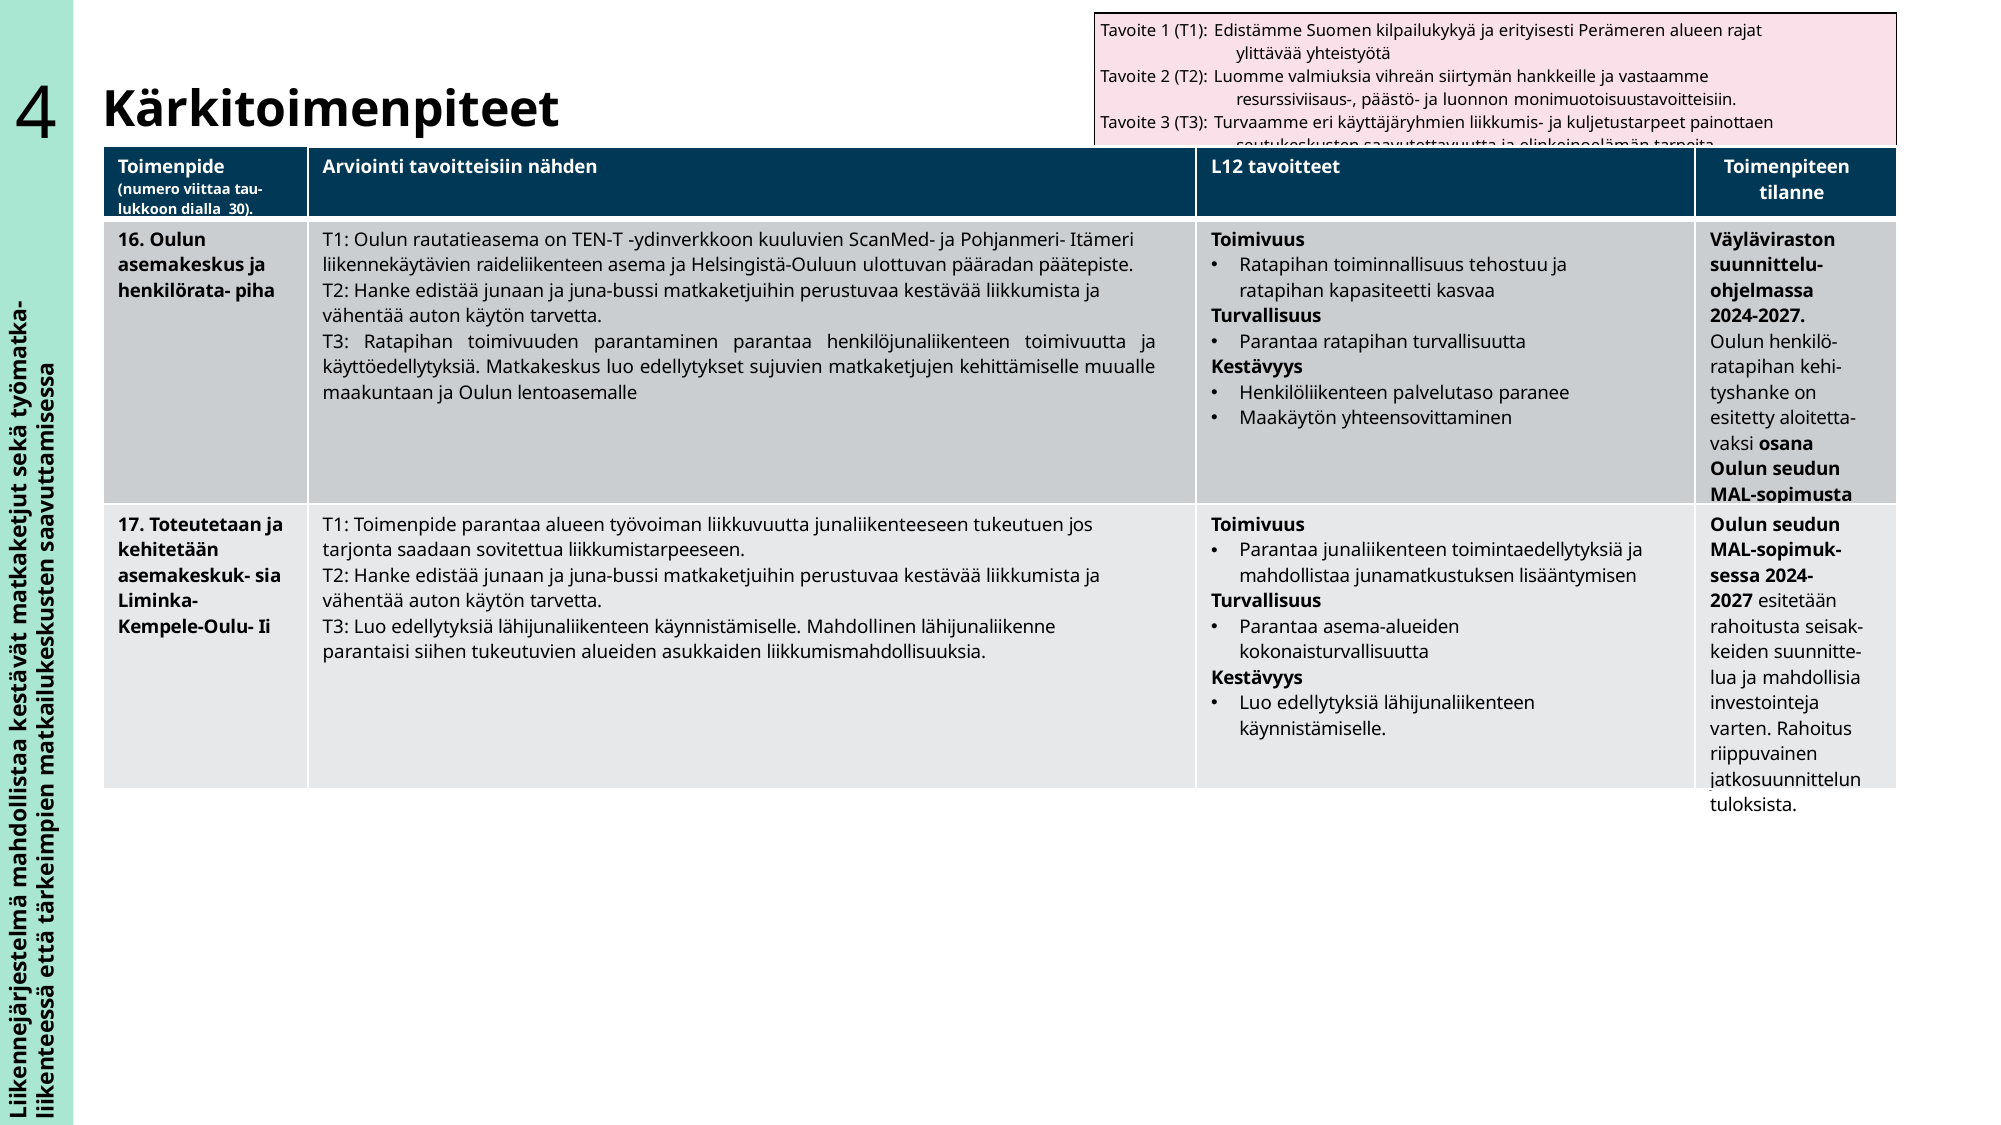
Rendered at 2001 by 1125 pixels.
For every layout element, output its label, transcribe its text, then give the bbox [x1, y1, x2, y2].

table_cell L12 tavoitteet [1197, 148, 1694, 216]
text_box [0, 0, 74, 1125]
table_cell Toimenpiteen tilanne [1696, 148, 1896, 216]
table_cell T1: Toimenpide parantaa alueen työvoiman liikkuvuutta junaliikenteeseen tukeutuen jos tarjonta saadaan sovitettua liikkumistarpeeseen. T2: Hanke edistää junaan ja juna-bussi matkaketjuihin perustuvaa kestävää liikkumista ja vähentää auton käytön tarvetta. T3: Luo edellytyksiä lähijunaliikenteen käynnistämiselle. Mahdollinen lähijunaliikenne parantaisi siihen tukeutuvien alueiden asukkaiden liikkumismahdollisuuksia. [309, 505, 1195, 788]
table_cell Toimivuus Parantaa junaliikenteen toimintaedellytyksiä ja mahdollistaa junamatkustuksen lisääntymisen Turvallisuus Parantaa asema-alueiden kokonaisturvallisuutta Kestävyys Luo edellytyksiä lähijunaliikenteen käynnistämiselle. [1197, 505, 1694, 788]
table_cell T1: Oulun rautatieasema on TEN-T -ydinverkkoon kuuluvien ScanMed- ja Pohjanmeri- Itämeri liikennekäytävien raideliikenteen asema ja Helsingistä-Ouluun ulottuvan pääradan päätepiste. T2: Hanke edistää junaan ja juna-bussi matkaketjuihin perustuvaa kestävää liikkumista ja vähentää auton käytön tarvetta. T3: Ratapihan toimivuuden parantaminen parantaa henkilöjunaliikenteen toimivuutta ja käyttöedellytyksiä. Matkakeskus luo edellytykset sujuvien matkaketjujen kehittämiselle muualle maakuntaan ja Oulun lentoasemalle [309, 222, 1195, 503]
table_cell Toimivuus Ratapihan toiminnallisuus tehostuu ja ratapihan kapasiteetti kasvaa Turvallisuus Parantaa ratapihan turvallisuutta Kestävyys Henkilöliikenteen palvelutaso paranee Maakäytön yhteensovittaminen [1197, 222, 1694, 503]
table_cell 16. Oulun asemakeskus ja henkilörata- piha [104, 222, 307, 503]
table_cell Väyläviraston suunnittelu- ohjelmassa 2024-2027. Oulun henkilö- ratapihan kehi- tyshanke on esitetty aloitetta- vaksi osana Oulun seudun MAL-sopimusta 2024-2027. [1696, 222, 1896, 503]
table_cell Toimenpide (numero viittaa tau- lukkoon dialla 30). [104, 147, 307, 216]
table_cell 17. Toteutetaan ja kehitetään asemakeskuk- sia Liminka- Kempele-Oulu- Ii [104, 505, 307, 788]
table_header Kärkitoimenpiteet [103, 13, 1094, 145]
table_cell Oulun seudun MAL-sopimuk- sessa 2024- 2027 esitetään rahoitusta seisak- keiden suunnitte- lua ja mahdollisia investointeja varten. Rahoitus riippuvainen jatkosuunnittelun tuloksista. [1696, 505, 1896, 788]
table_cell Arviointi tavoitteisiin nähden [309, 148, 1195, 216]
table_header Tavoite 1 (T1): Edistämme Suomen kilpailukykyä ja erityisesti Perämeren alueen rajat ylittävää yhteistyötä Tavoite 2 (T2): Luomme valmiuksia vihreän siirtymän hankkeille ja vastaamme resurssiviisaus-, päästö- ja luonnon monimuotoisuustavoitteisiin. Tavoite 3 (T3): Turvaamme eri käyttäjäryhmien liikkumis- ja kuljetustarpeet painottaen seutukeskusten saavutettavuutta ja elinkeinoelämän tarpeita. [1095, 14, 1896, 145]
text_box Liikennejärjestelmä mahdollistaa kestävät matkaketjut sekä työmatka- liikenteessä että tärkeimpien matkailukeskusten saavuttamisessa [3, 196, 64, 1122]
text_box 4 [12, 63, 64, 153]
